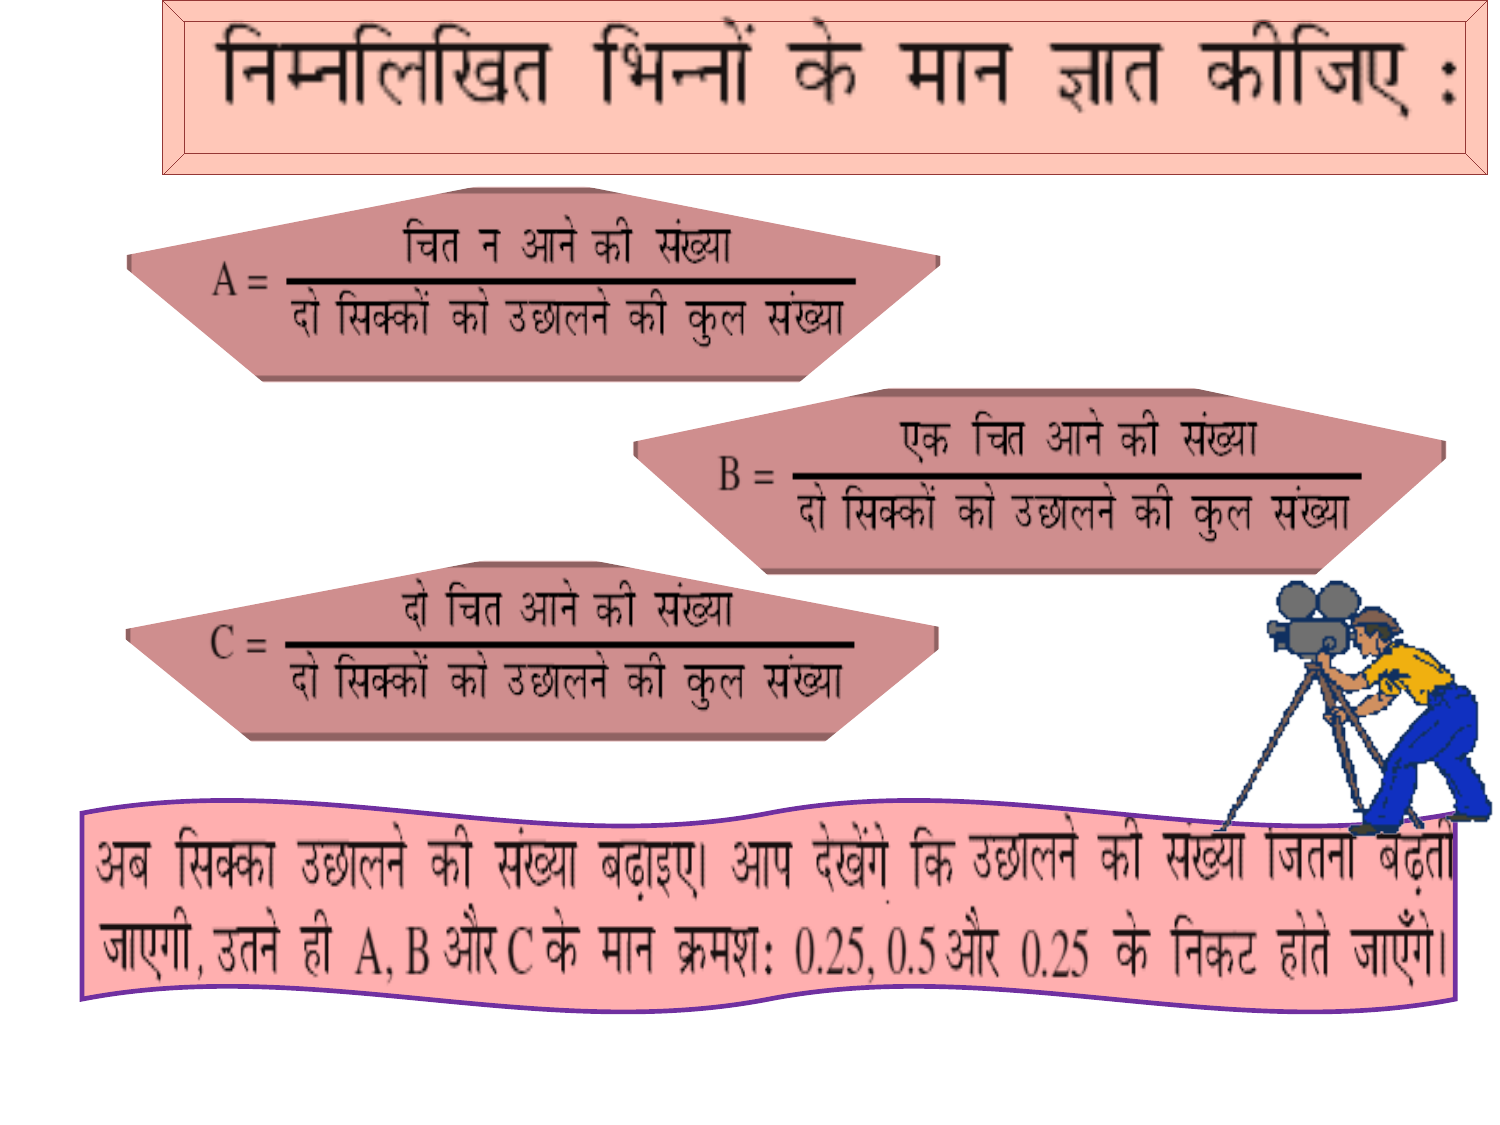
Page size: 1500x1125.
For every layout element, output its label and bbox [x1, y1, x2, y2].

picture [81, 0, 1500, 1013]
